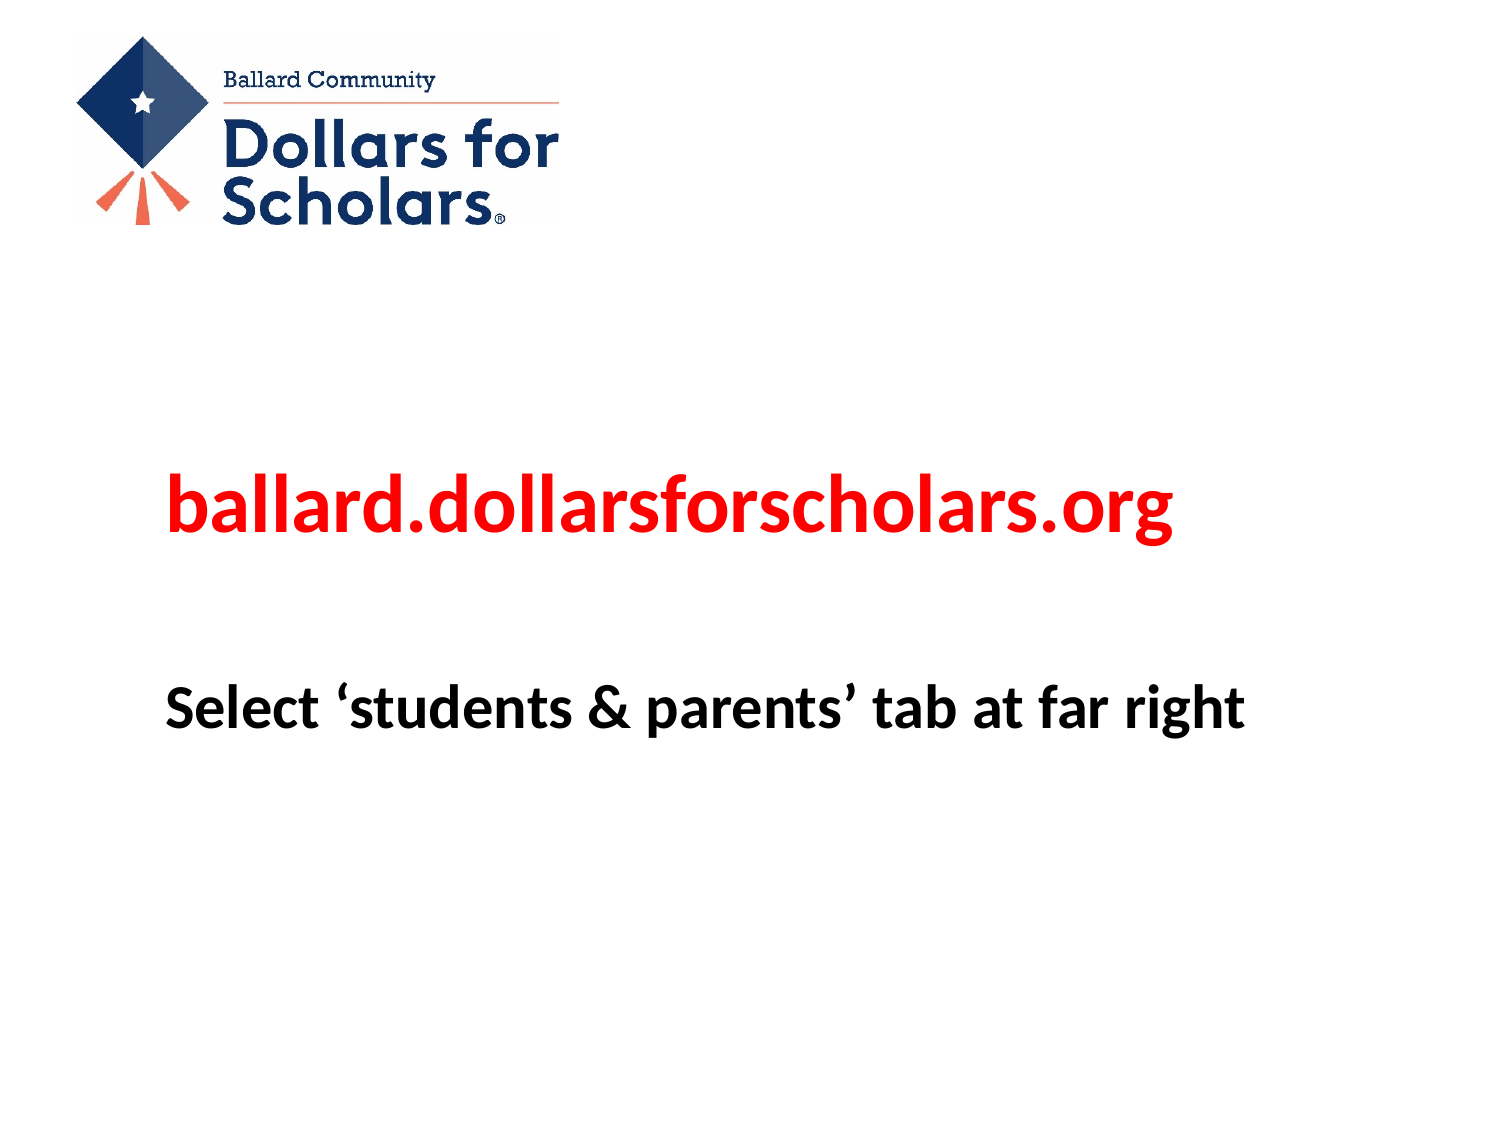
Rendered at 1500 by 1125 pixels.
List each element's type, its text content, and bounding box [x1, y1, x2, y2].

picture [75, 36, 559, 226]
list ballard.dollarsforscholars.org Select ‘students & parents’ tab at far right [75, 262, 1425, 1005]
